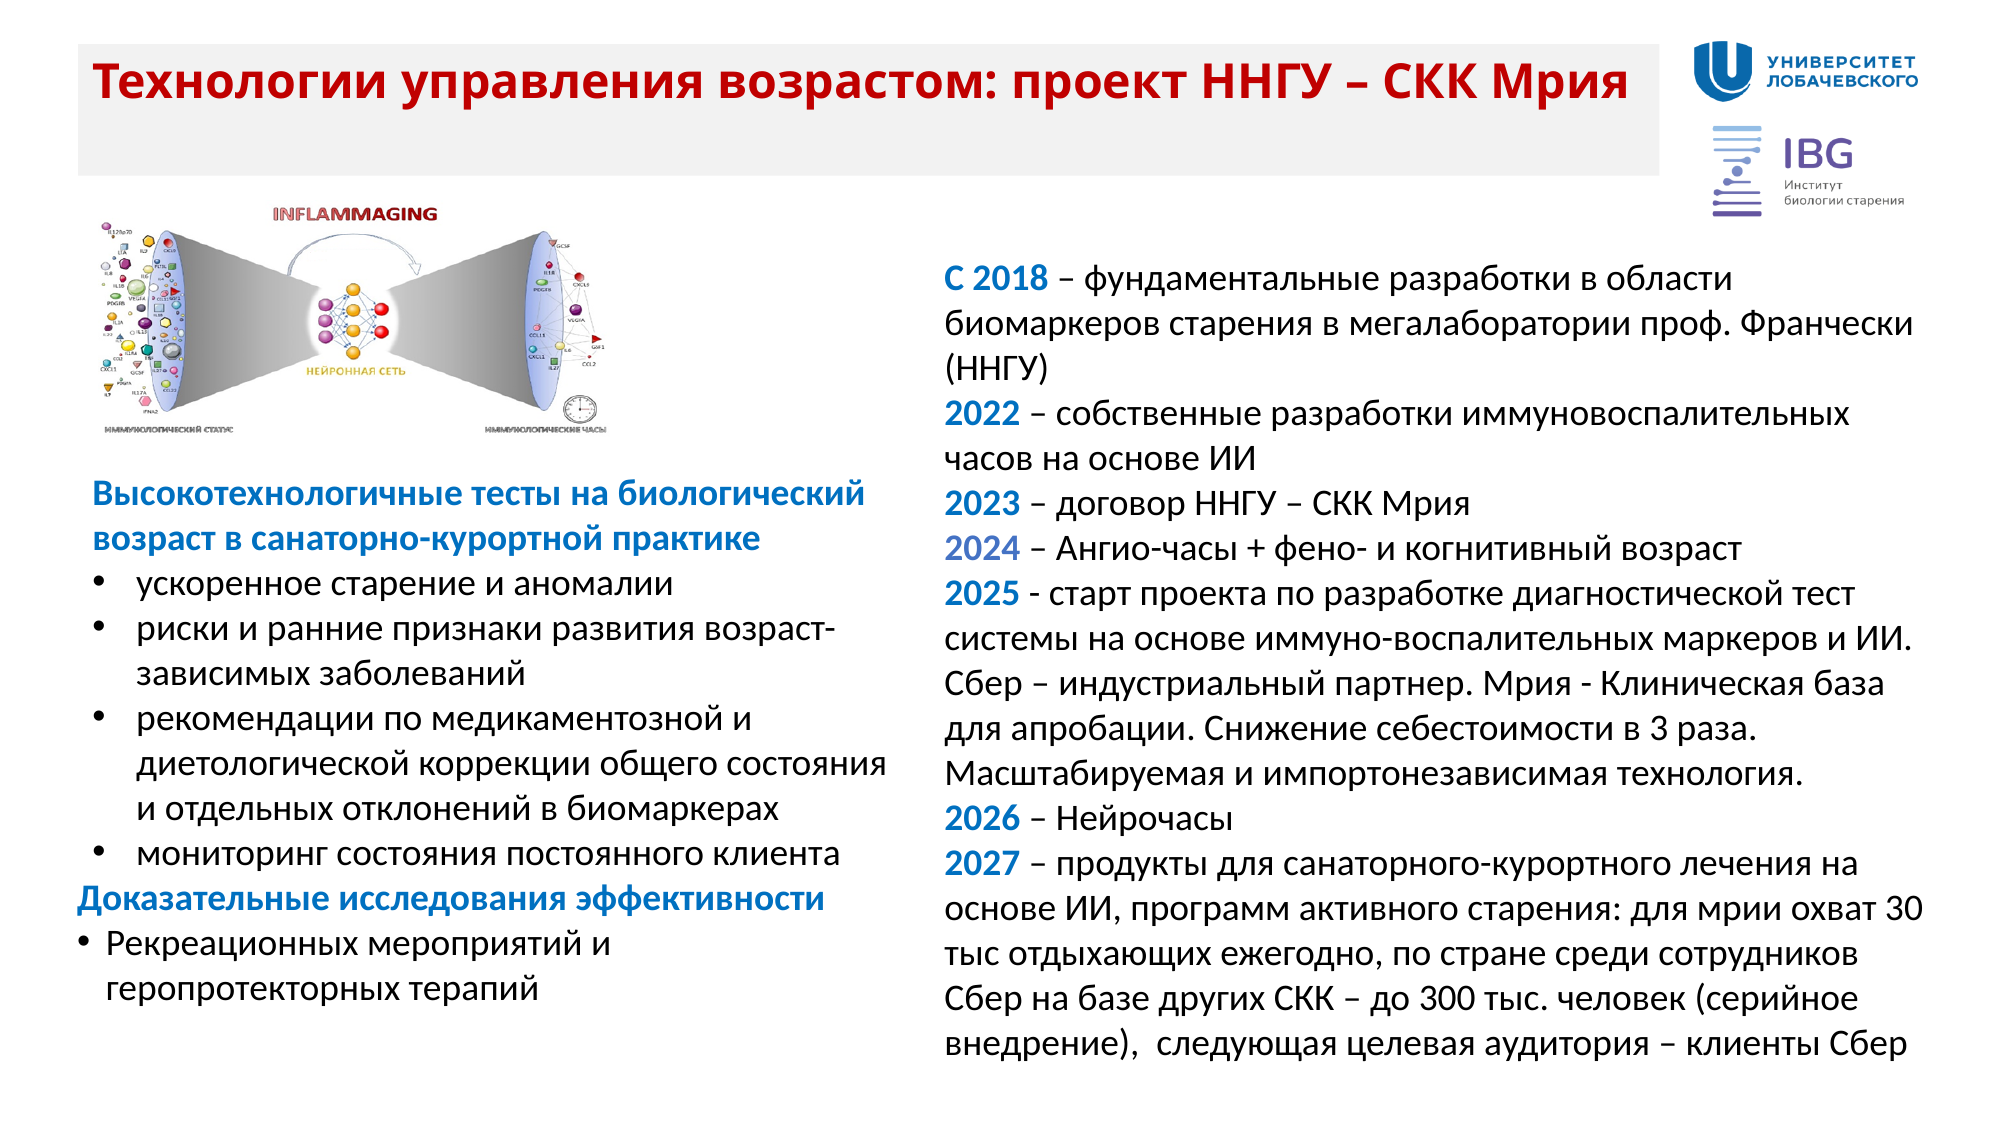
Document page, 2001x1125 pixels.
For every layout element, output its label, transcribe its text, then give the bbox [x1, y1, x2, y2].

text_box Высокотехнологичные тесты на биологический возраст в санаторно-курортной практике ускоренное старение и аномалии риски и ранние признаки развития возраст-зависимых заболеваний рекомендации по медикаментозной и диетологической коррекции общего состояния и отдельных отклонений в биомаркерах мониторинг состояния постоянного клиента Доказательные исследования эффективности Рекреационных мероприятий и геропротекторных терапий [62, 460, 907, 1016]
picture [1703, 117, 1912, 223]
picture [1687, 36, 1926, 106]
picture [97, 199, 612, 442]
text_box С 2018 – фундаментальные разработки в области биомаркеров старения в мегалаборатории проф. Франчески (ННГУ) 2022 – собственные разработки иммуновоспалительных часов на основе ИИ 2023 – договор ННГУ – СКК Мрия 2024 – Ангио-часы + фено- и когнитивный возраст 2025 - старт проекта по разработке диагностической тест системы на основе иммуно-воспалительных маркеров и ИИ. Сбер – индустриальный партнер. Мрия - Клиническая база для апробации. Снижение себестоимости в 3 раза. Масштабируемая и импортонезависимая технология. 2026 – Нейрочасы 2027 – продукты для санаторного-курортного лечения на основе ИИ, программ активного старения: для мрии охват 30 тыс отдыхающих ежегодно, по стране среди сотрудников Сбер на базе других СКК – до 300 тыс. человек (серийное внедрение), следующая целевая аудитория – клиенты Сбер [929, 246, 1950, 1116]
text_box Технологии управления возрастом: проект ННГУ – СКК Мрия [78, 44, 1660, 176]
